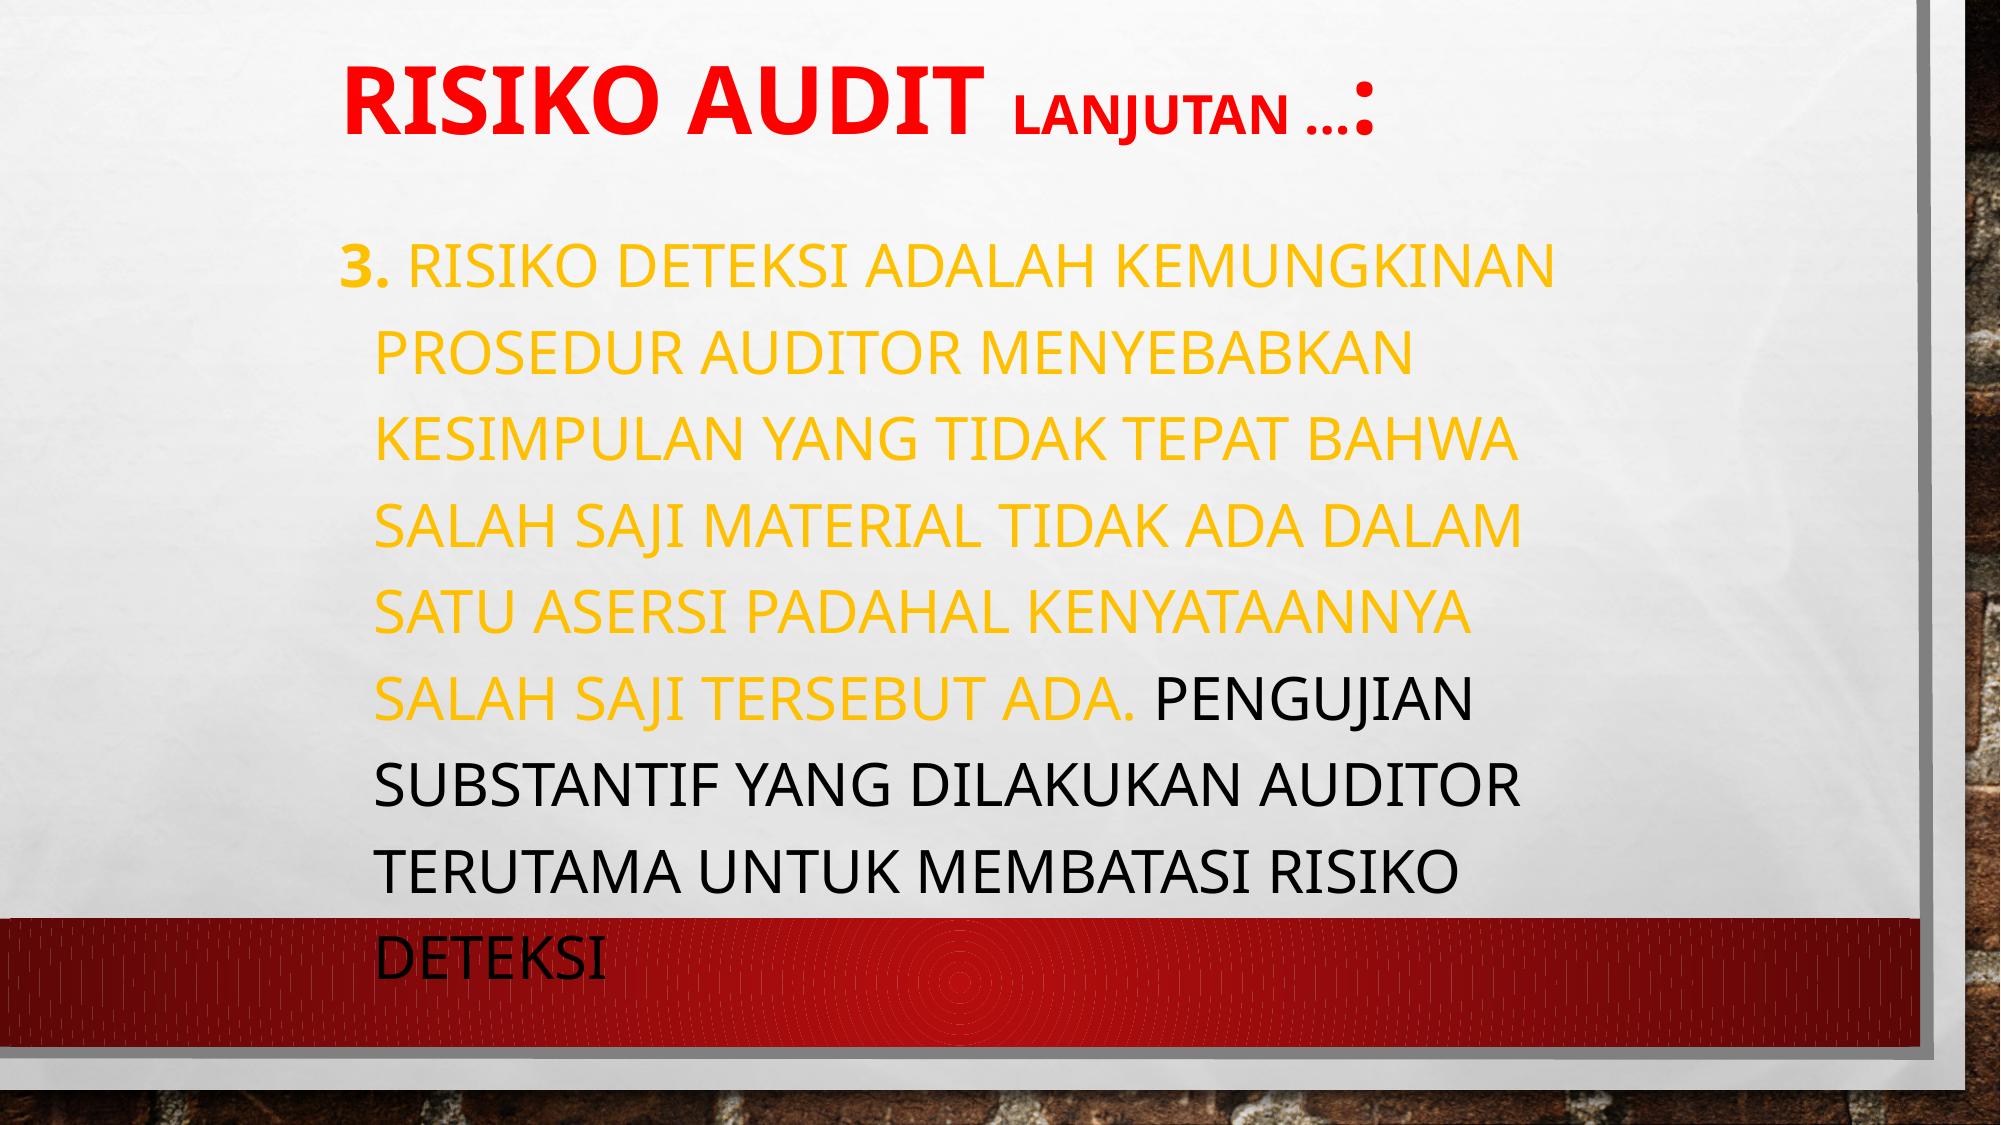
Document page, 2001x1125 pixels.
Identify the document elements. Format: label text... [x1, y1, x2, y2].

picture [0, 0, 2000, 1125]
title RISIKO AUDIT lanjutan …: [324, 45, 1675, 149]
list 3. RISIKO DETEKSI ADALAH KEMUNGKINAN PROSEDUR AUDITOR MENYEBABKAN KESIMPULAN YANG TIDAK TEPAT BAHWA SALAH SAJI MATERIAL TIDAK ADA DALAM SATU ASERSI PADAHAL KENYATAANNYA SALAH SAJI TERSEBUT ADA. PENGUJIAN SUBSTANTIF YANG DILAKUKAN AUDITOR TERUTAMA UNTUK MEMBATASI RISIKO DETEKSI [324, 149, 1675, 1005]
